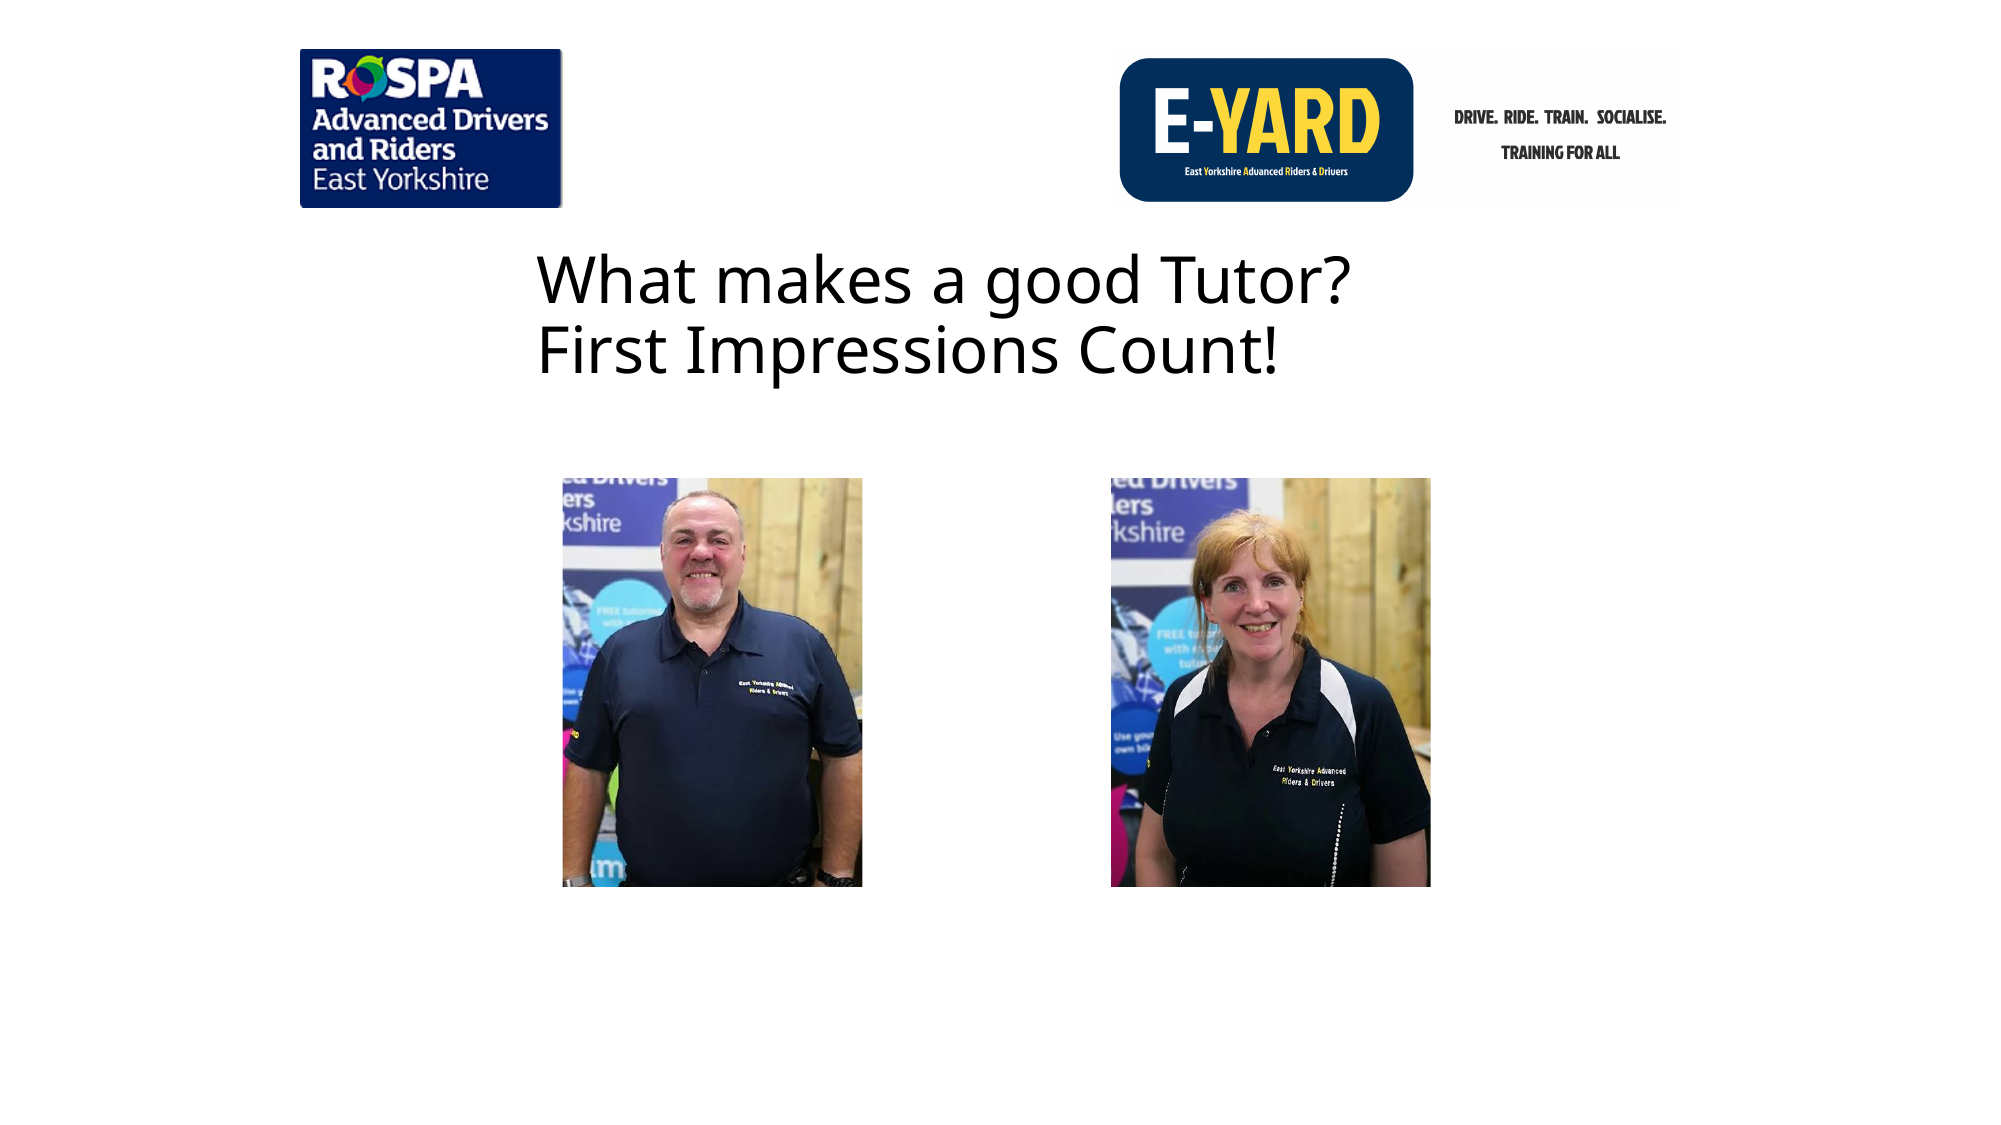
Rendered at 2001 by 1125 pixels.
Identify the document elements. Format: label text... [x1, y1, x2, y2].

picture [299, 49, 563, 208]
picture [1111, 49, 1677, 208]
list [562, 478, 863, 887]
title What makes a good Tutor? First Impressions Count! [521, 238, 1479, 397]
picture [1111, 477, 1431, 887]
